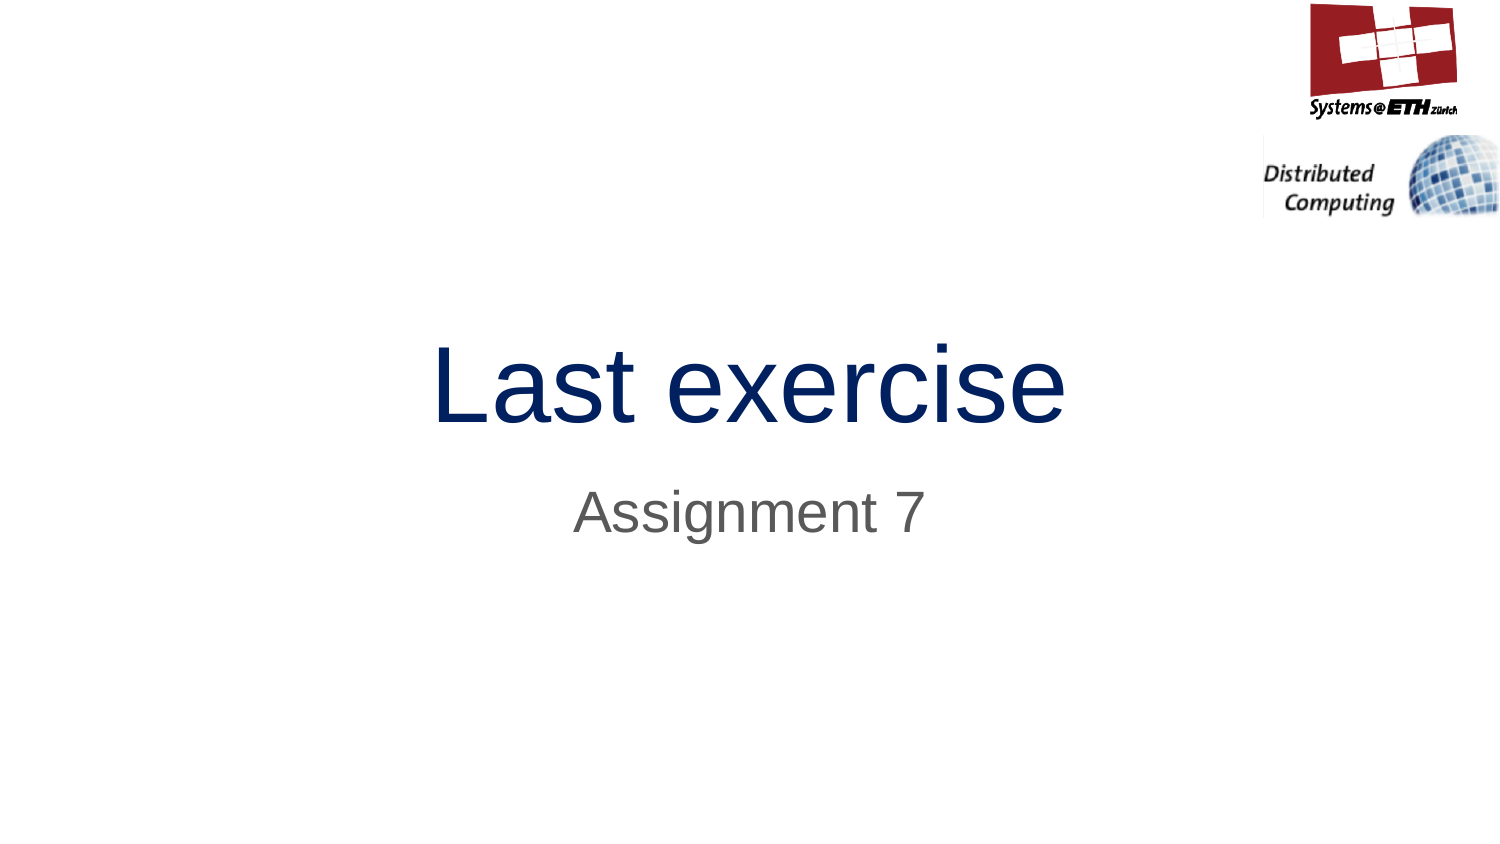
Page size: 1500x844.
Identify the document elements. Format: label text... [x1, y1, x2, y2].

subtitle Assignment 7 [51, 464, 1449, 595]
picture [1260, 0, 1500, 226]
title Last exercise [51, 122, 1449, 459]
